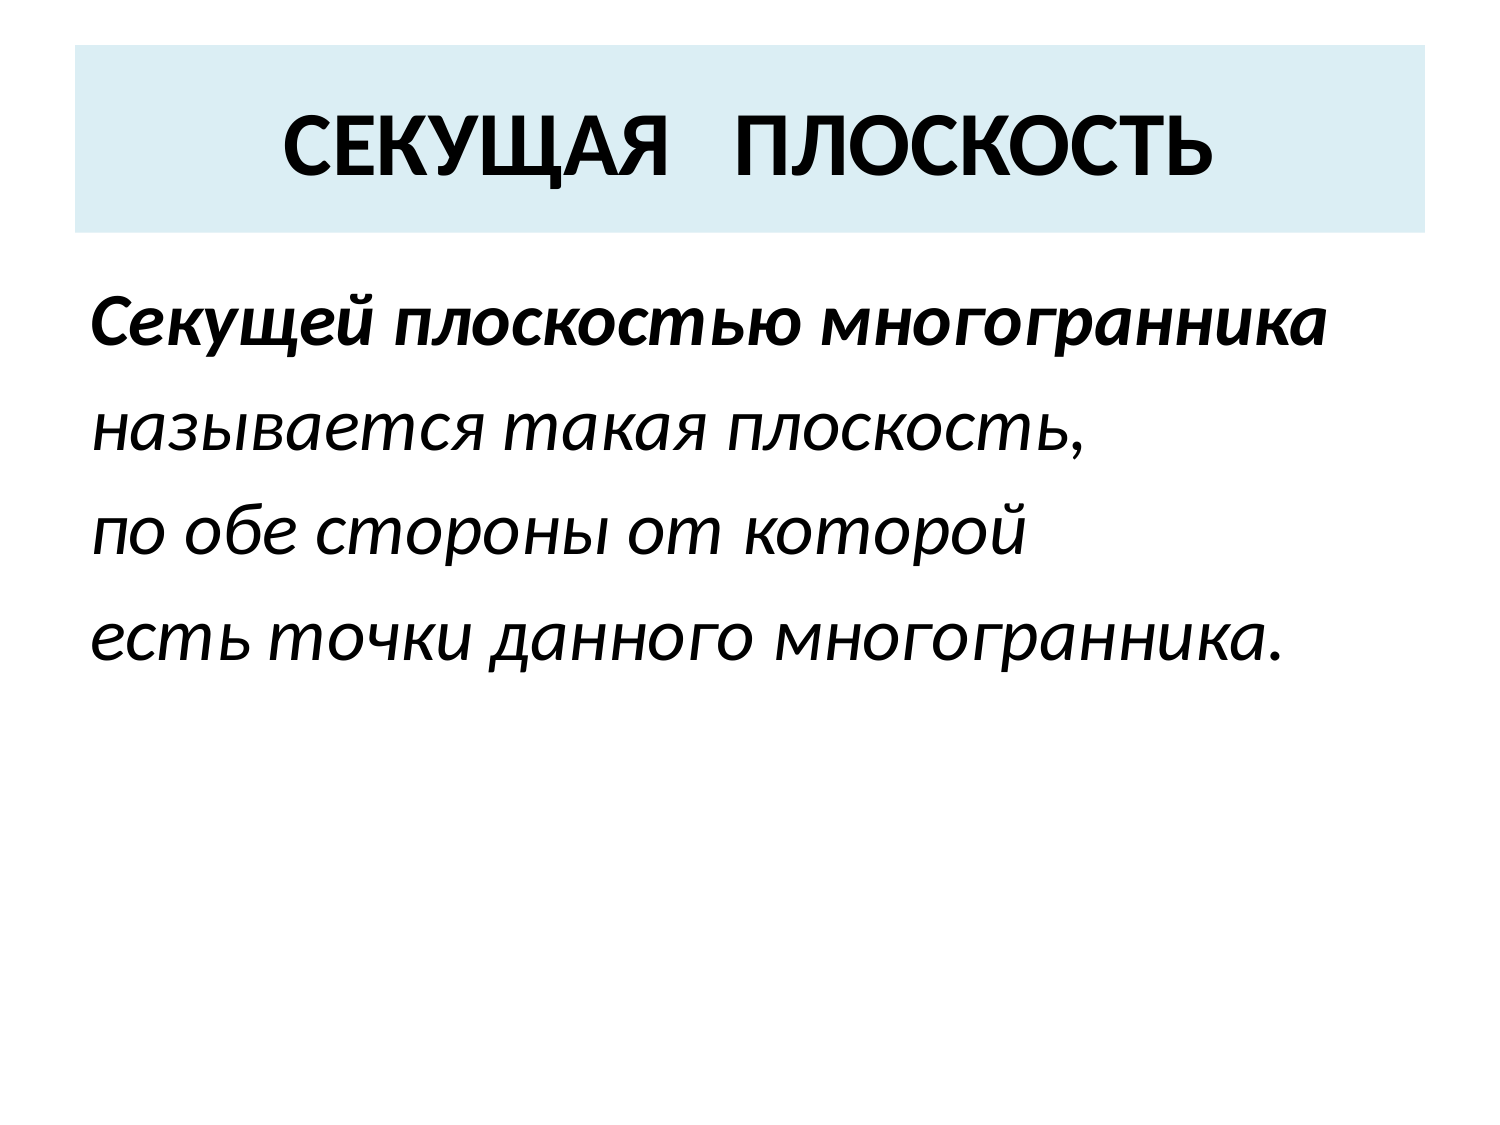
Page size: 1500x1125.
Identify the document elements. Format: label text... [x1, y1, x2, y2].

list Секущей плоскостью многогранника называется такая плоскость, по обе стороны от которой есть точки данного многогранника. [75, 262, 1425, 1005]
title СЕКУЩАЯ ПЛОСКОСТЬ [75, 45, 1425, 233]
